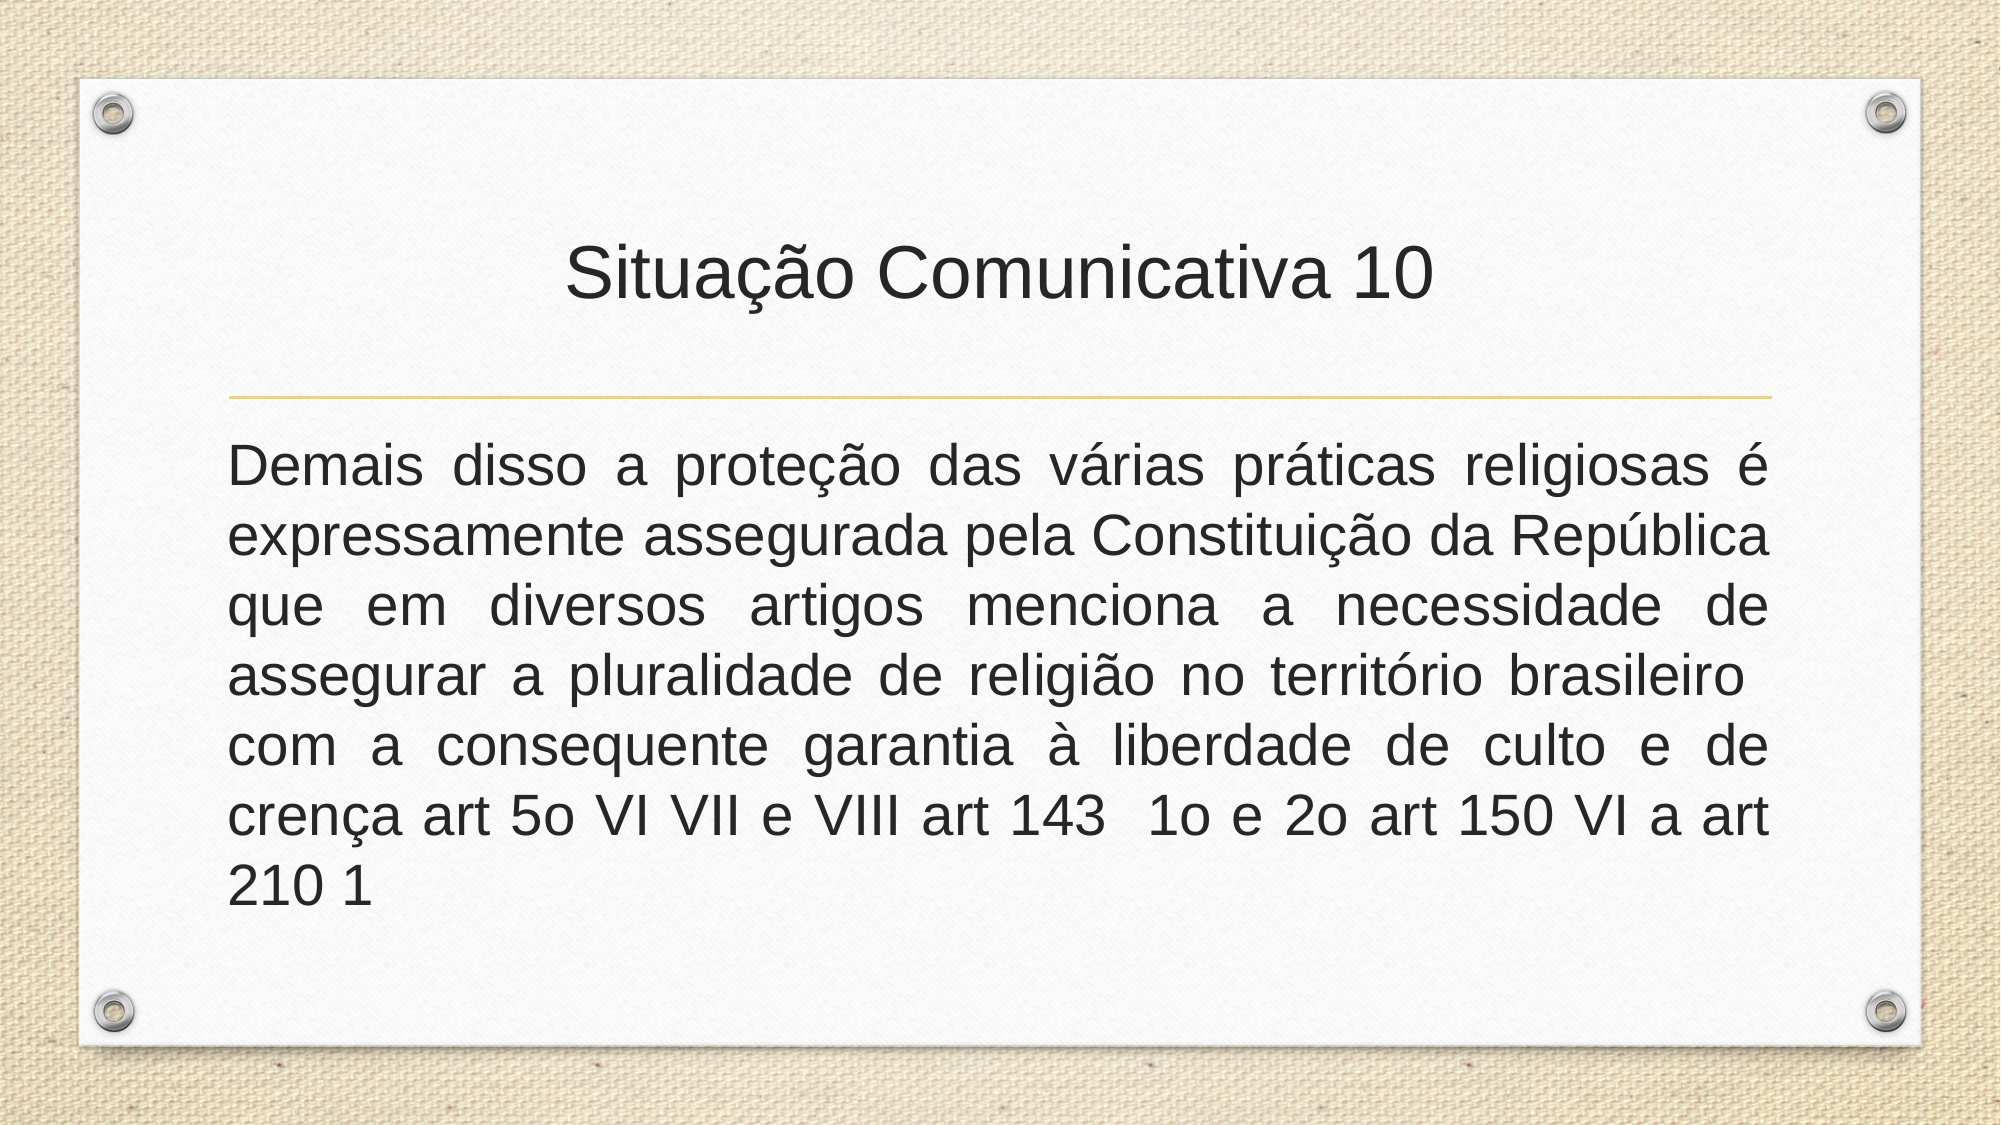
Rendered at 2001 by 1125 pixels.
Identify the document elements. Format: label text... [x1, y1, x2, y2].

list Demais disso a proteção das várias práticas religiosas é expressamente assegurada pela Constituição da República que em diversos artigos menciona a necessidade de assegurar a pluralidade de religião no território brasileiro com a consequente garantia à liberdade de culto e de crença art 5o VI VII e VIII art 143 1o e 2o art 150 VI a art 210 1 [212, 419, 1788, 964]
title Situação Comunicativa 10 [212, 161, 1788, 375]
picture [0, 0, 2001, 1125]
